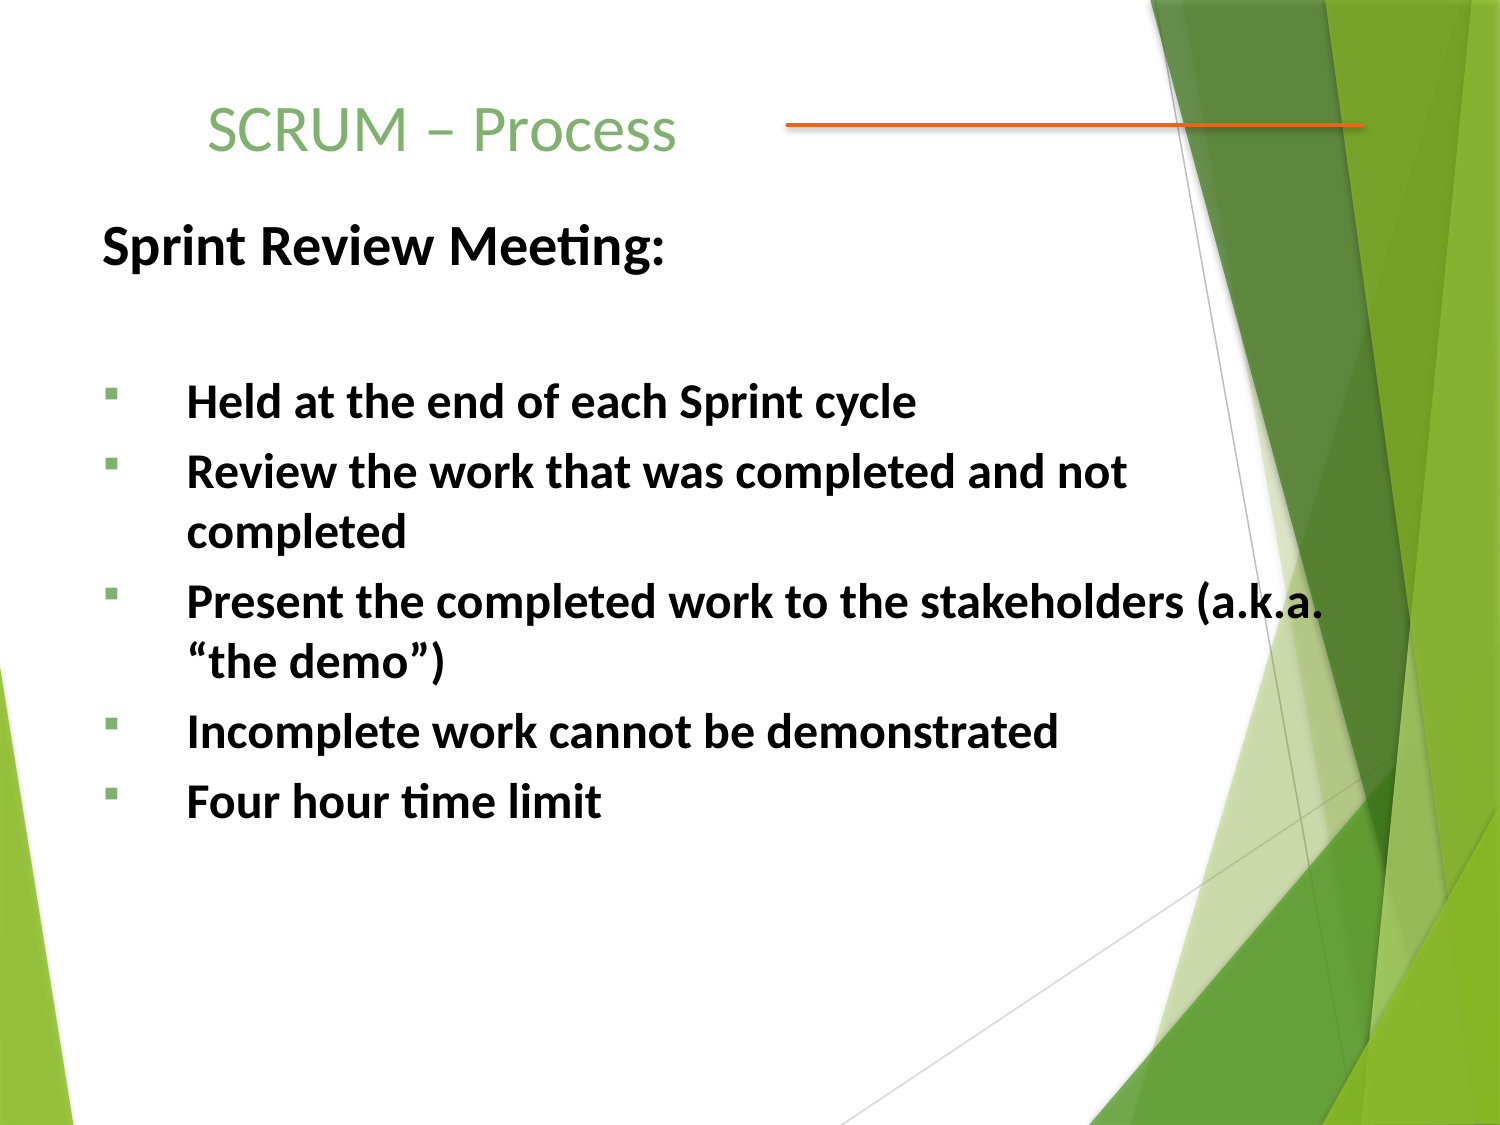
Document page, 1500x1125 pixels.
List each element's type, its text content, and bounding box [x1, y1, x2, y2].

text_box Sprint Review Meeting: Held at the end of each Sprint cycle Review the work that was completed and not completed Present the completed work to the stakeholders (a.k.a. “the demo”) Incomplete work cannot be demonstrated Four hour time limit [87, 199, 1363, 938]
text_box SCRUM – Process [192, 75, 1468, 175]
